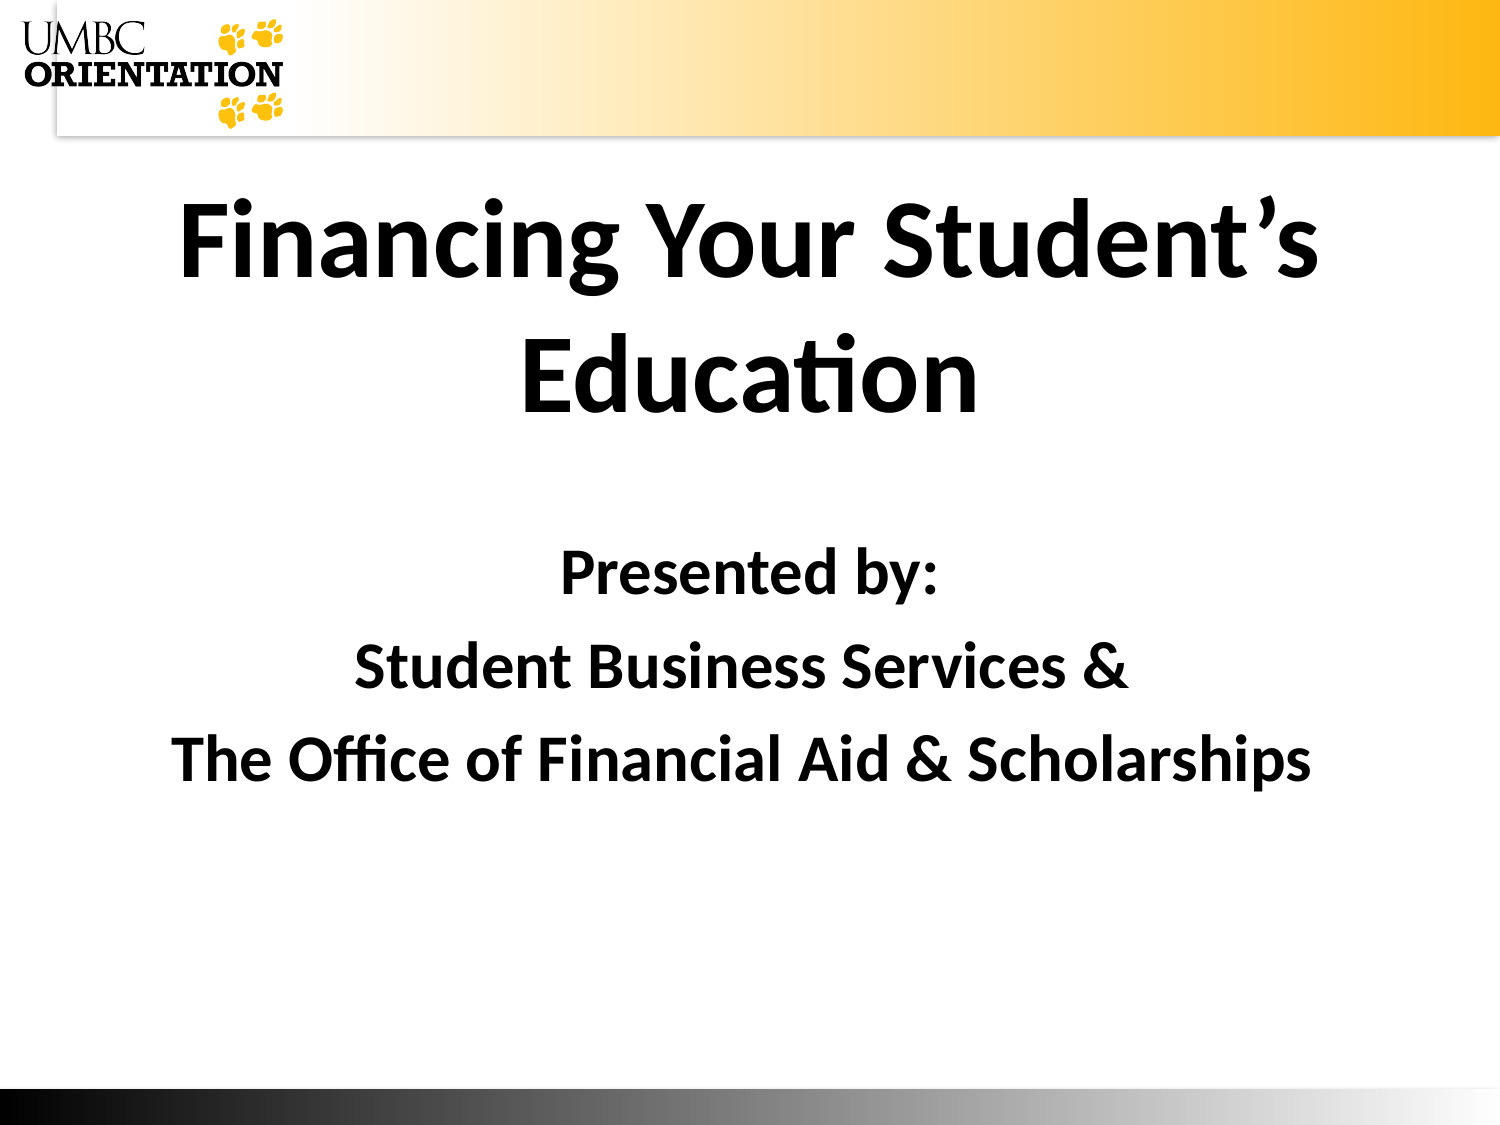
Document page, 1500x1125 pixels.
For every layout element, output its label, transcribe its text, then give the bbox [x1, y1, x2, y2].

picture [21, 19, 283, 129]
text_box Financing Your Student’s Education [0, 157, 1500, 442]
text_box [1252, 0, 1256, 135]
text_box Presented by: Student Business Services & The Office of Financial Aid & Scholarships [0, 520, 1500, 803]
